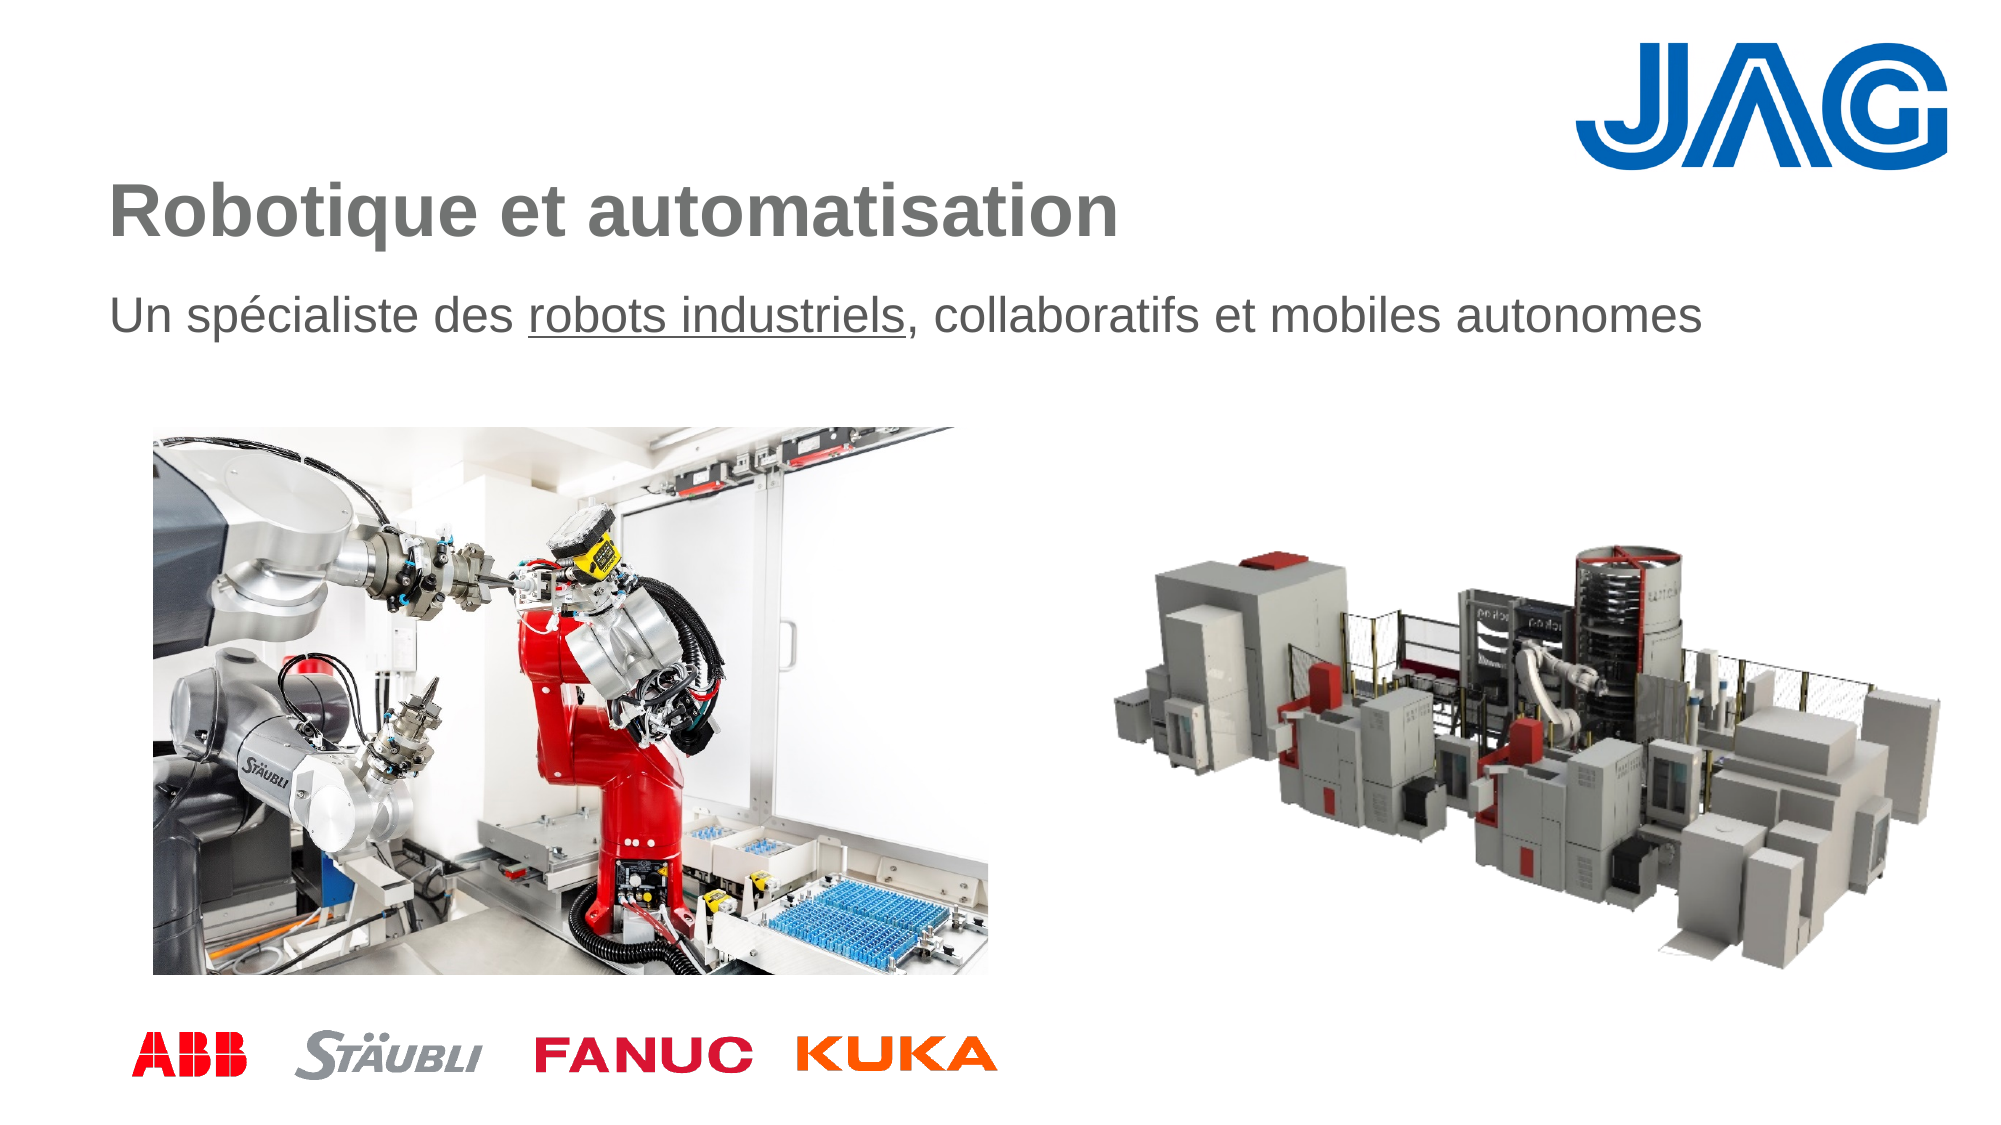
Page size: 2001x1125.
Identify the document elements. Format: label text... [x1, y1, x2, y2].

text_box Un spécialiste des robots industriels, collaboratifs et mobiles autonomes [108, 265, 1953, 361]
picture [795, 1034, 1000, 1074]
picture [530, 1035, 758, 1074]
picture [1099, 524, 1953, 975]
text_box Robotique et automatisation [108, 150, 1763, 264]
picture [294, 1030, 483, 1080]
picture [153, 427, 989, 975]
picture [130, 1030, 248, 1078]
picture [1571, 38, 1953, 172]
